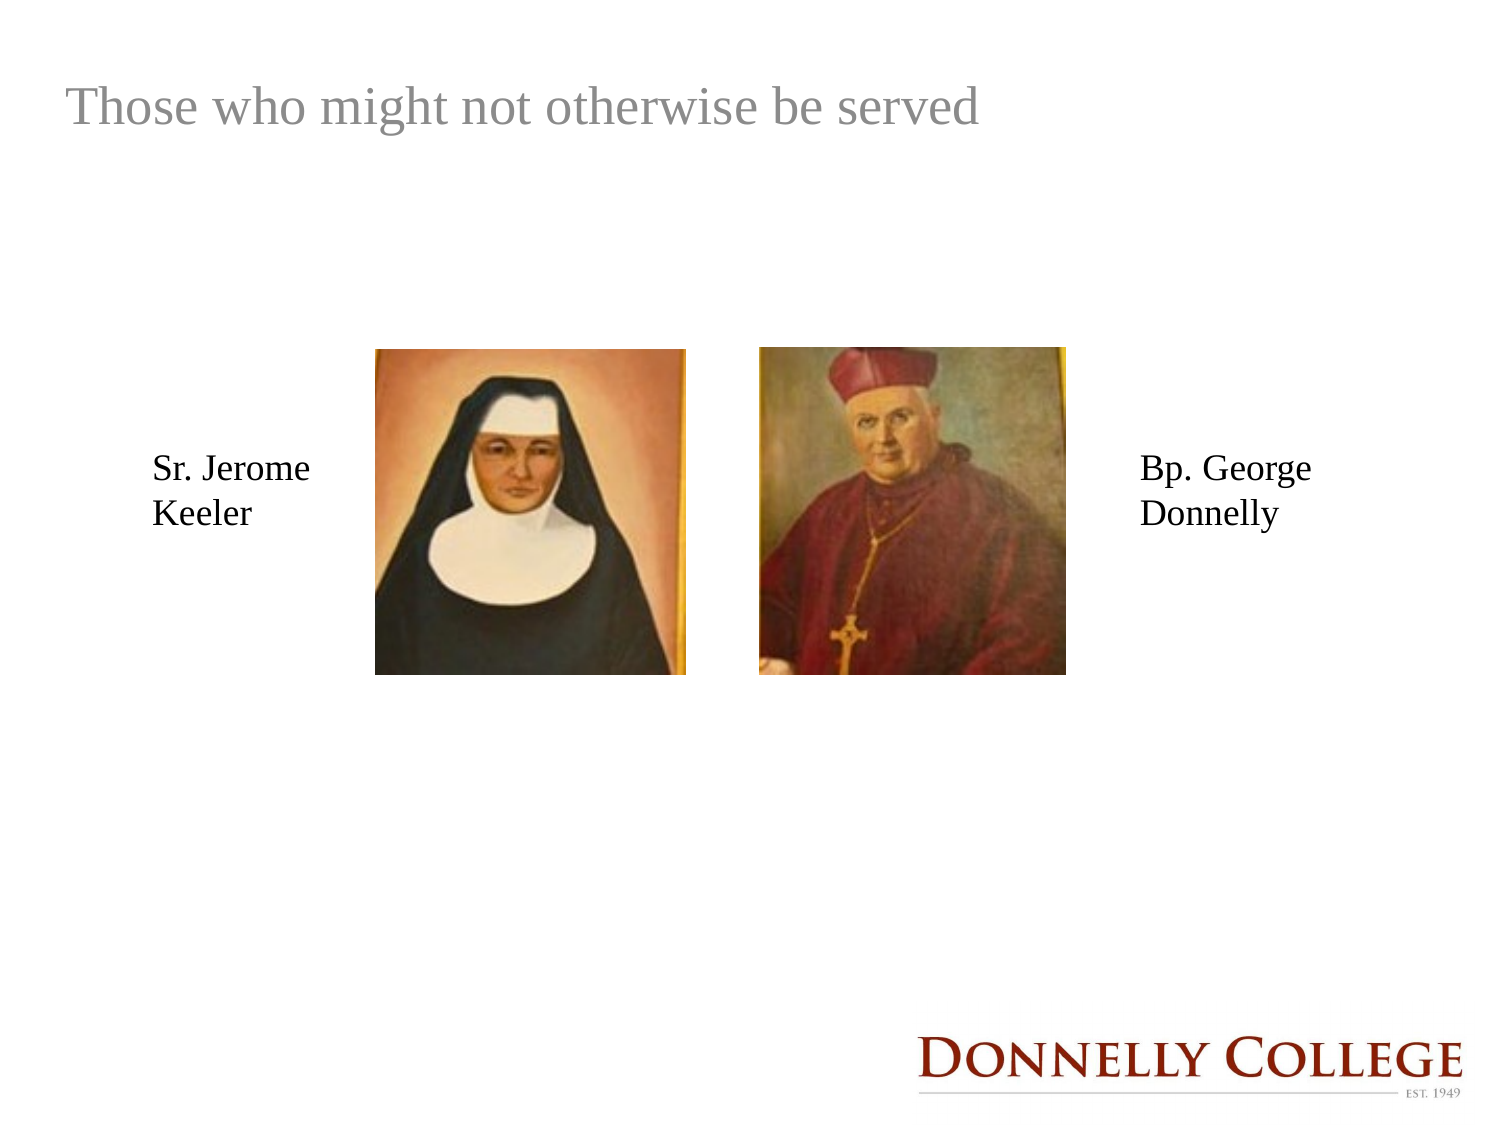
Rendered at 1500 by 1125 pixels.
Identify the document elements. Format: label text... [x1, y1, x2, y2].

picture [912, 1001, 1476, 1125]
picture [759, 347, 1066, 676]
picture [374, 349, 686, 676]
text_box Sr. Jerome Keeler [137, 435, 351, 541]
subtitle Those who might not otherwise be served [50, 62, 1100, 188]
text_box Bp. George Donnelly [1124, 435, 1339, 541]
